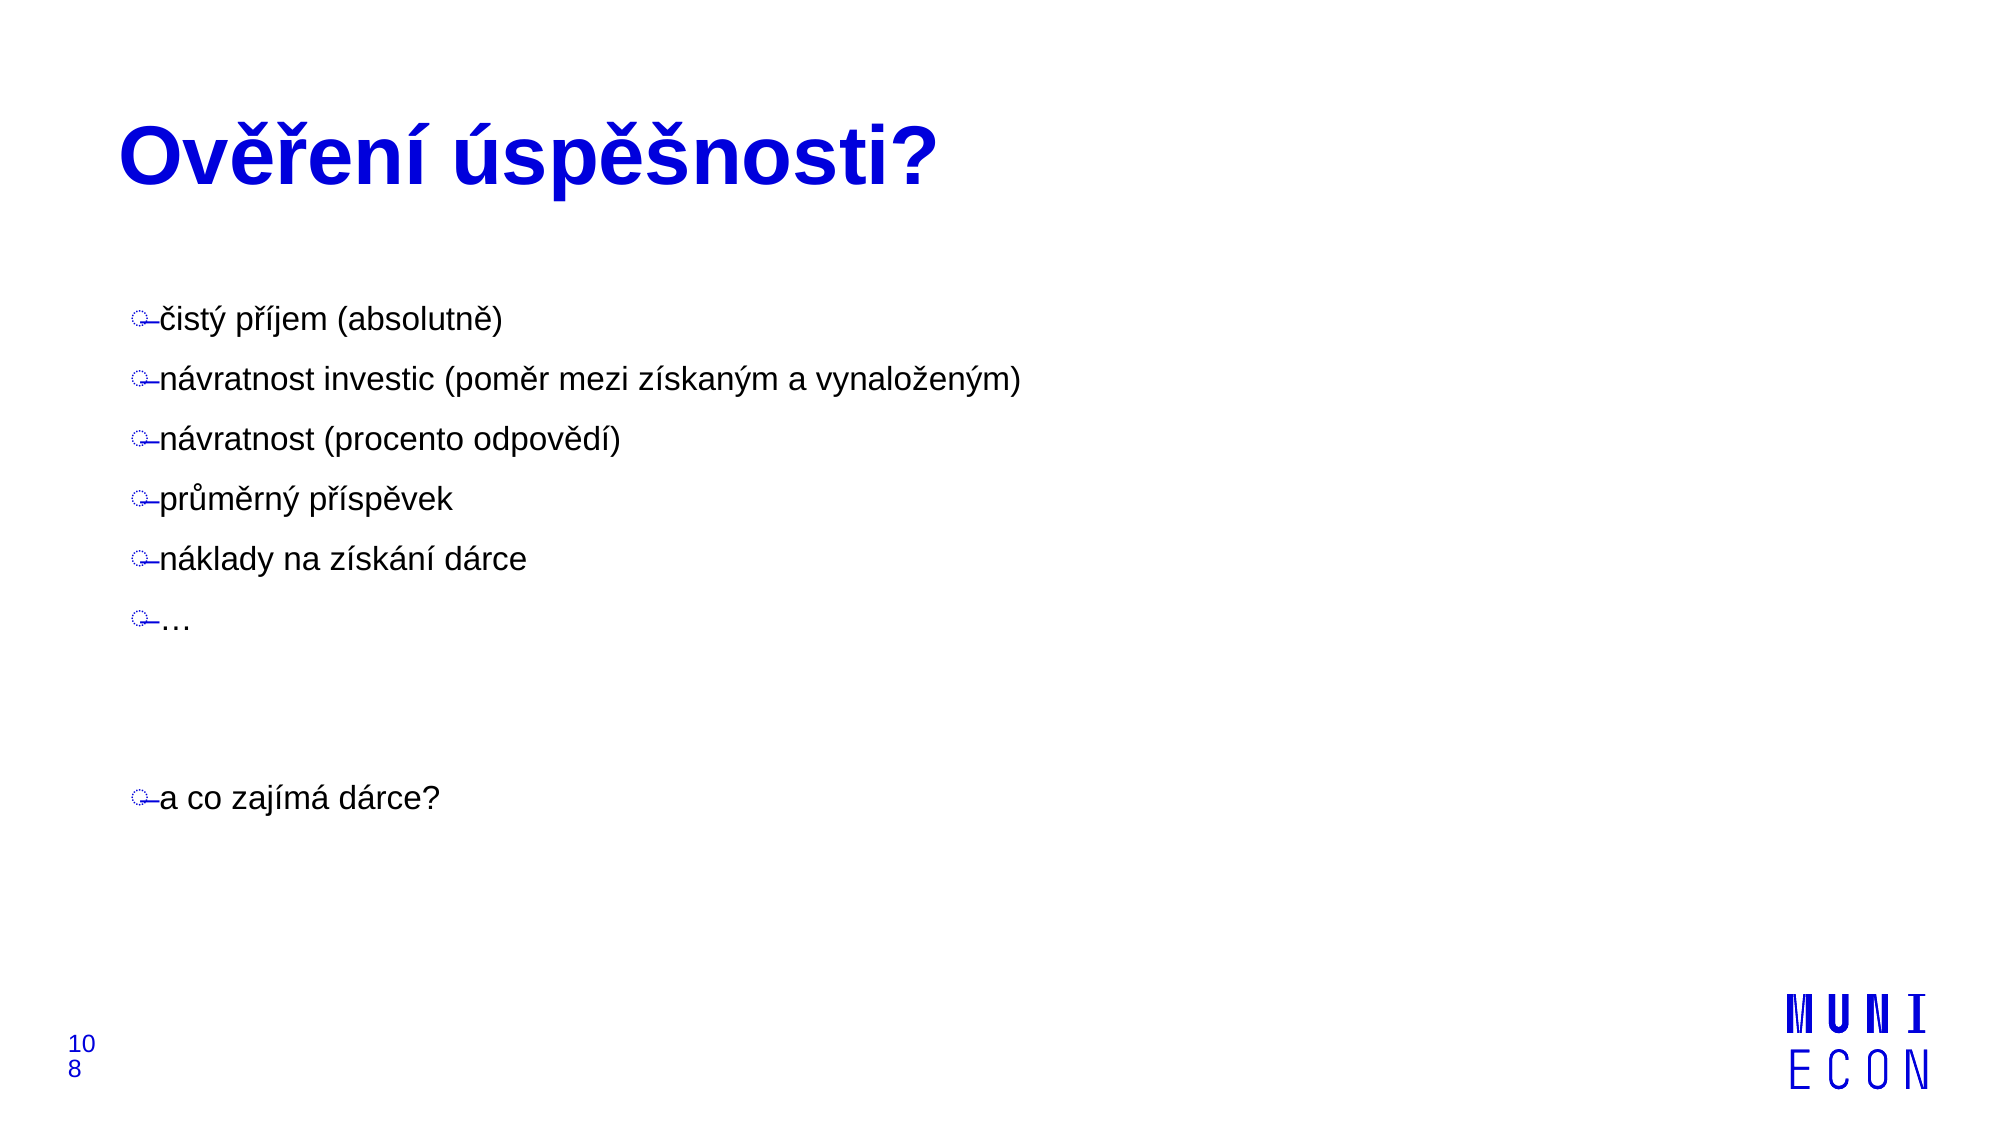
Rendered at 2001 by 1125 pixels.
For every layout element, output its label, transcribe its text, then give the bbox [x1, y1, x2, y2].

list čistý příjem (absolutně) návratnost investic (poměr mezi získaným a vynaloženým) návratnost (procento odpovědí) průměrný příspěvek náklady na získání dárce … a co zajímá dárce? [118, 277, 1883, 957]
slide_number 108 [67, 1021, 110, 1063]
title Ověření úspěšnosti? [118, 118, 1883, 193]
